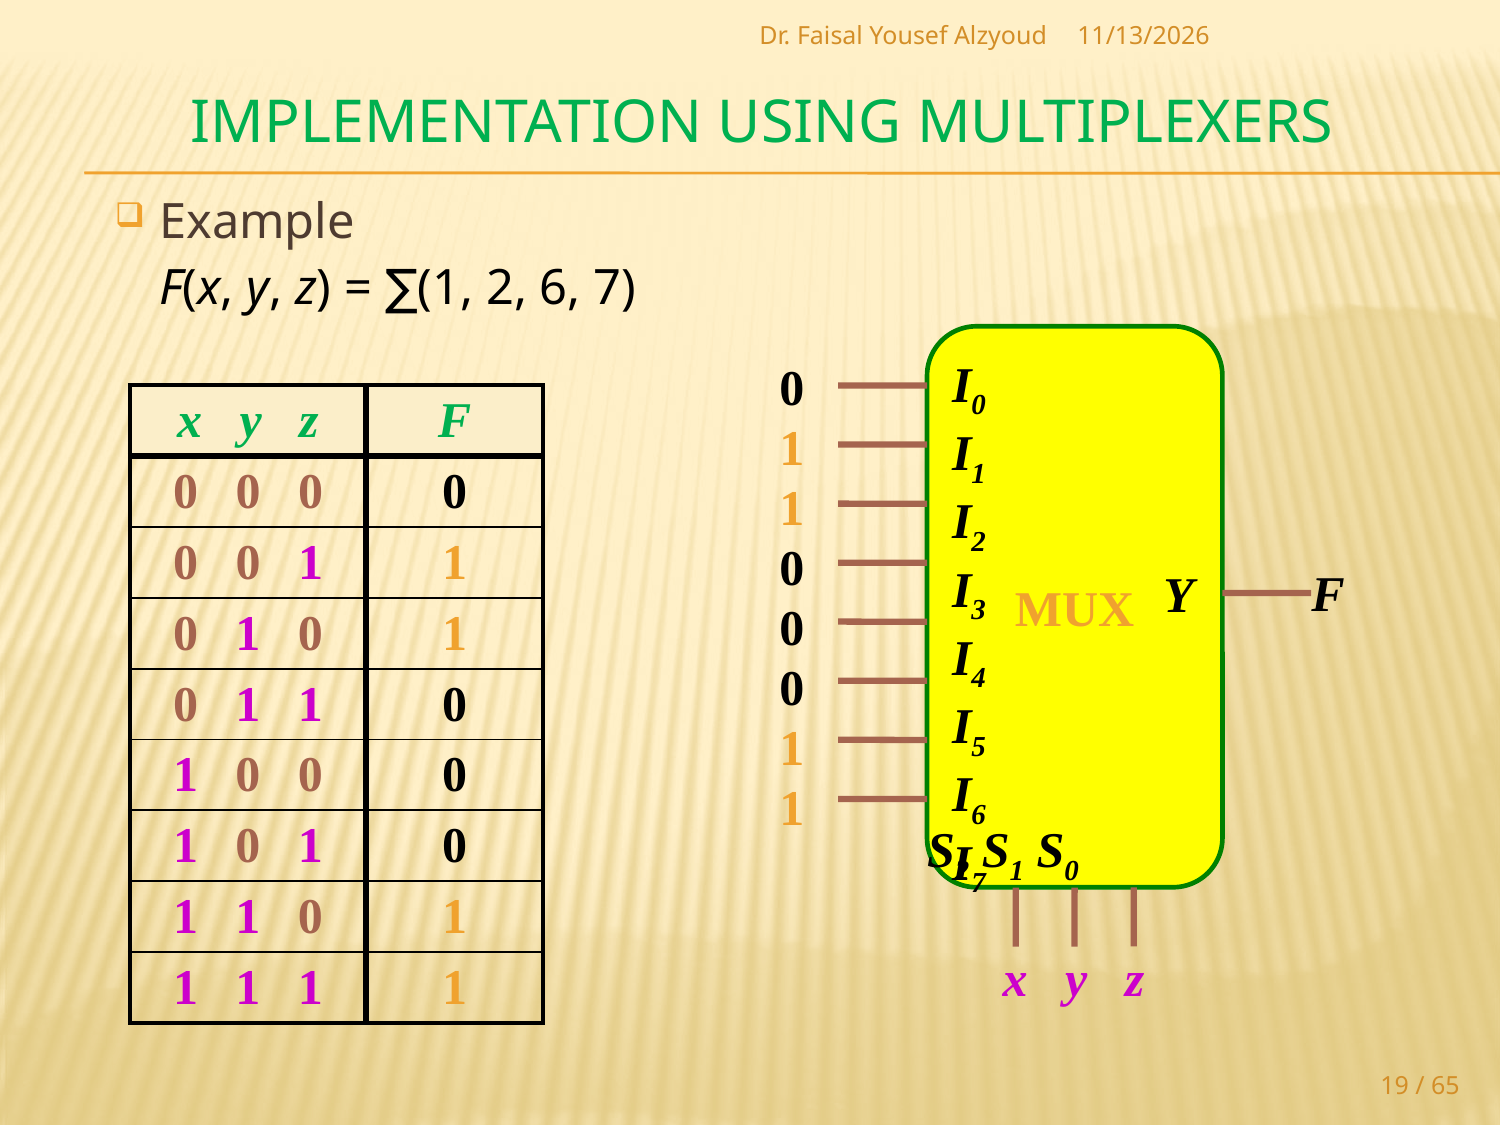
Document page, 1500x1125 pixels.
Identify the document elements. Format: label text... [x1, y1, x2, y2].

table_cell 1 1 0 [132, 882, 363, 951]
table_cell 1 0 0 [132, 740, 363, 809]
table_cell 1 [369, 953, 541, 1021]
table_cell 1 [369, 528, 541, 597]
text_box x y z [1002, 965, 1145, 1007]
table_header F [369, 387, 541, 453]
table_cell 1 [369, 599, 541, 668]
text_box F [1320, 561, 1400, 622]
title Implementation Using Multiplexers [50, 75, 1475, 163]
footer Dr. Faisal Yousef Alzyoud [587, 12, 1063, 60]
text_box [837, 325, 1312, 947]
table_cell 0 [369, 740, 541, 809]
text_box 0 1 1 0 0 0 1 1 [779, 355, 827, 836]
table_header x y z [132, 387, 363, 453]
table_cell 1 0 1 [132, 811, 363, 880]
table_cell 0 0 0 [132, 459, 363, 526]
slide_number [1063, 12, 1475, 60]
table_cell 0 [369, 459, 541, 526]
table_cell 0 0 1 [132, 528, 363, 597]
table_cell 0 [369, 811, 541, 880]
table_cell 1 1 1 [132, 953, 363, 1021]
table_cell 0 [369, 670, 541, 739]
table_cell 0 1 0 [132, 599, 363, 668]
table_cell 1 [369, 882, 541, 951]
slide_number 19 / 65 [1350, 1061, 1475, 1103]
list Example F(x, y, z) = ∑(1, 2, 6, 7) [100, 178, 1459, 328]
table_cell 0 1 1 [132, 670, 363, 739]
